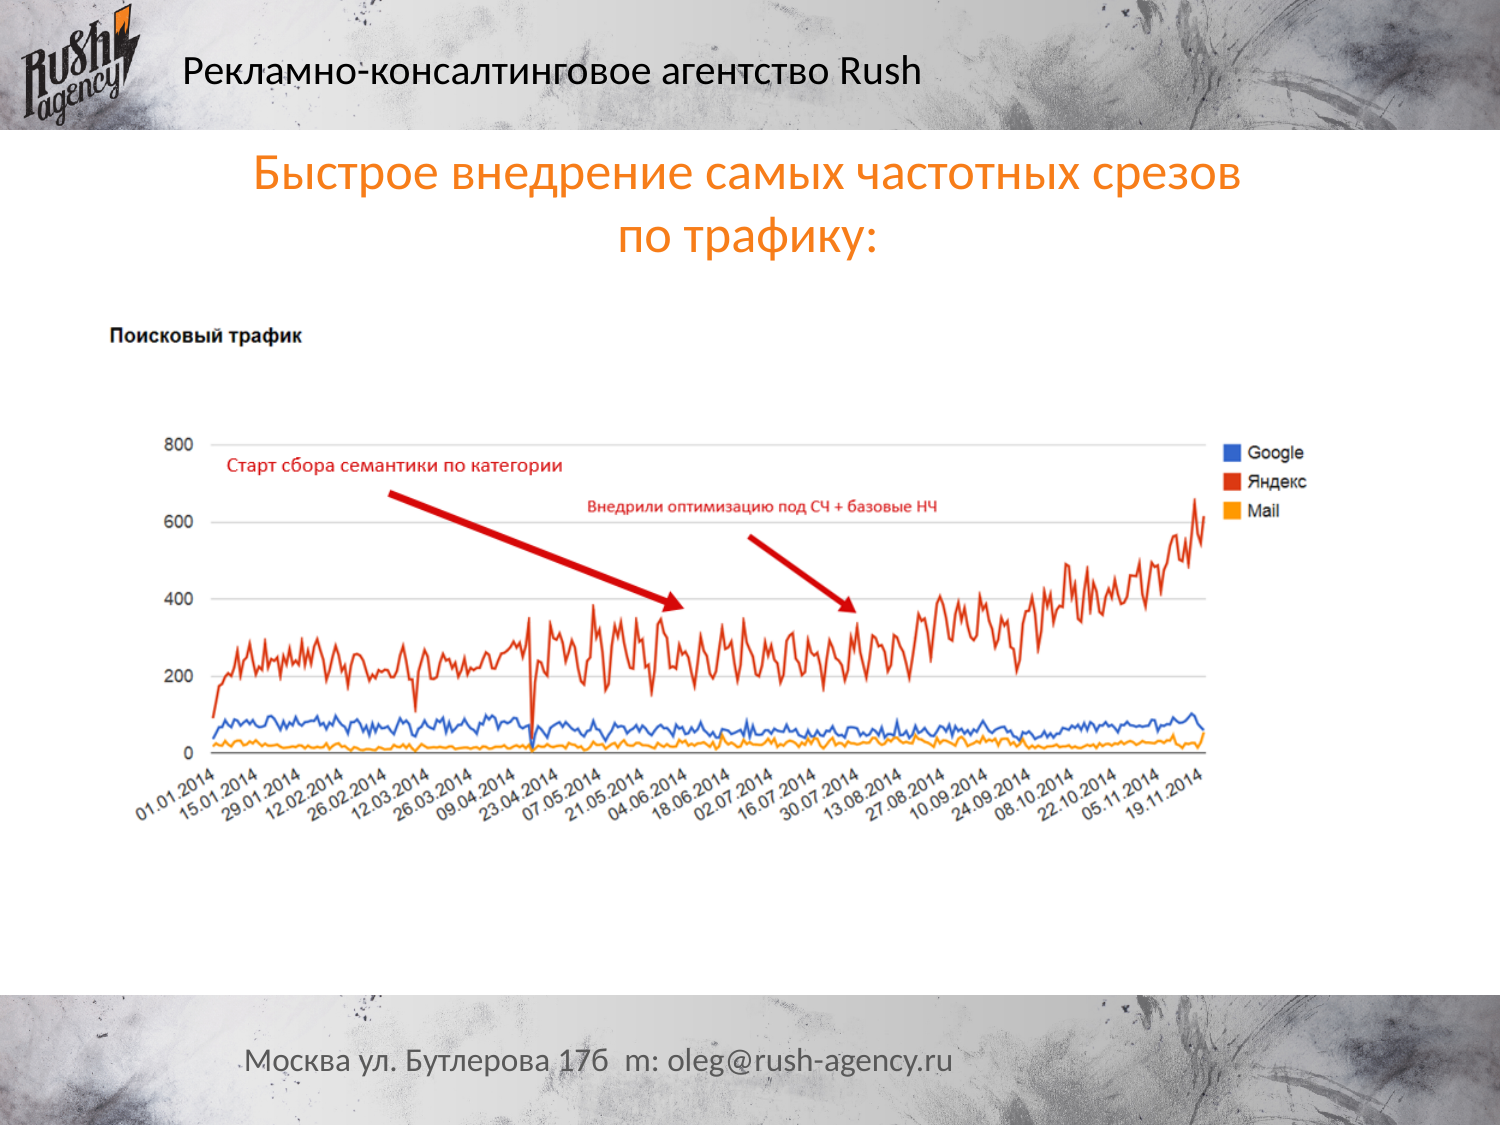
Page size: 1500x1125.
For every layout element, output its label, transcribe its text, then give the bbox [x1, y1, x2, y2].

picture [79, 278, 1427, 901]
text_box Быстрое внедрение самых частотных срезов по трафику: [222, 138, 1274, 271]
picture [0, 0, 1500, 130]
picture [0, 995, 1500, 1125]
